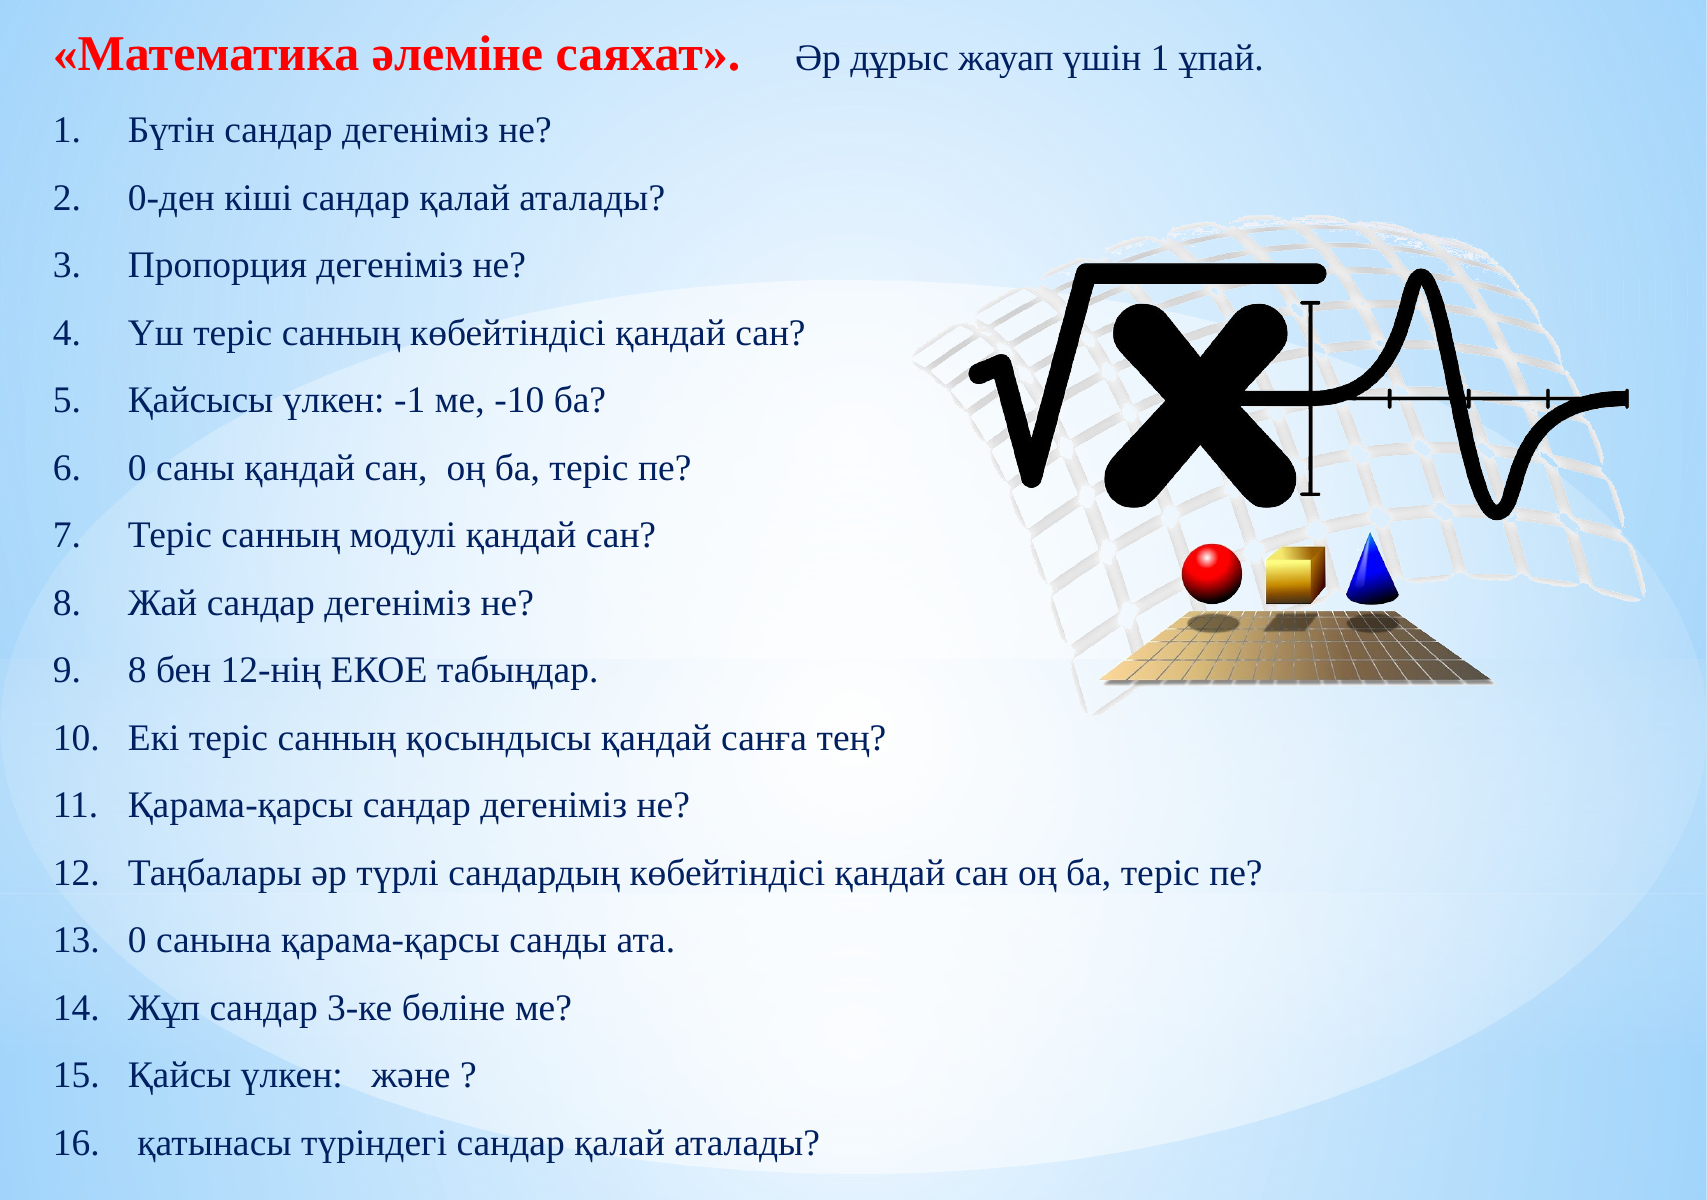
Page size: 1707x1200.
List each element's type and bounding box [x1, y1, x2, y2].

picture [876, 186, 1693, 742]
